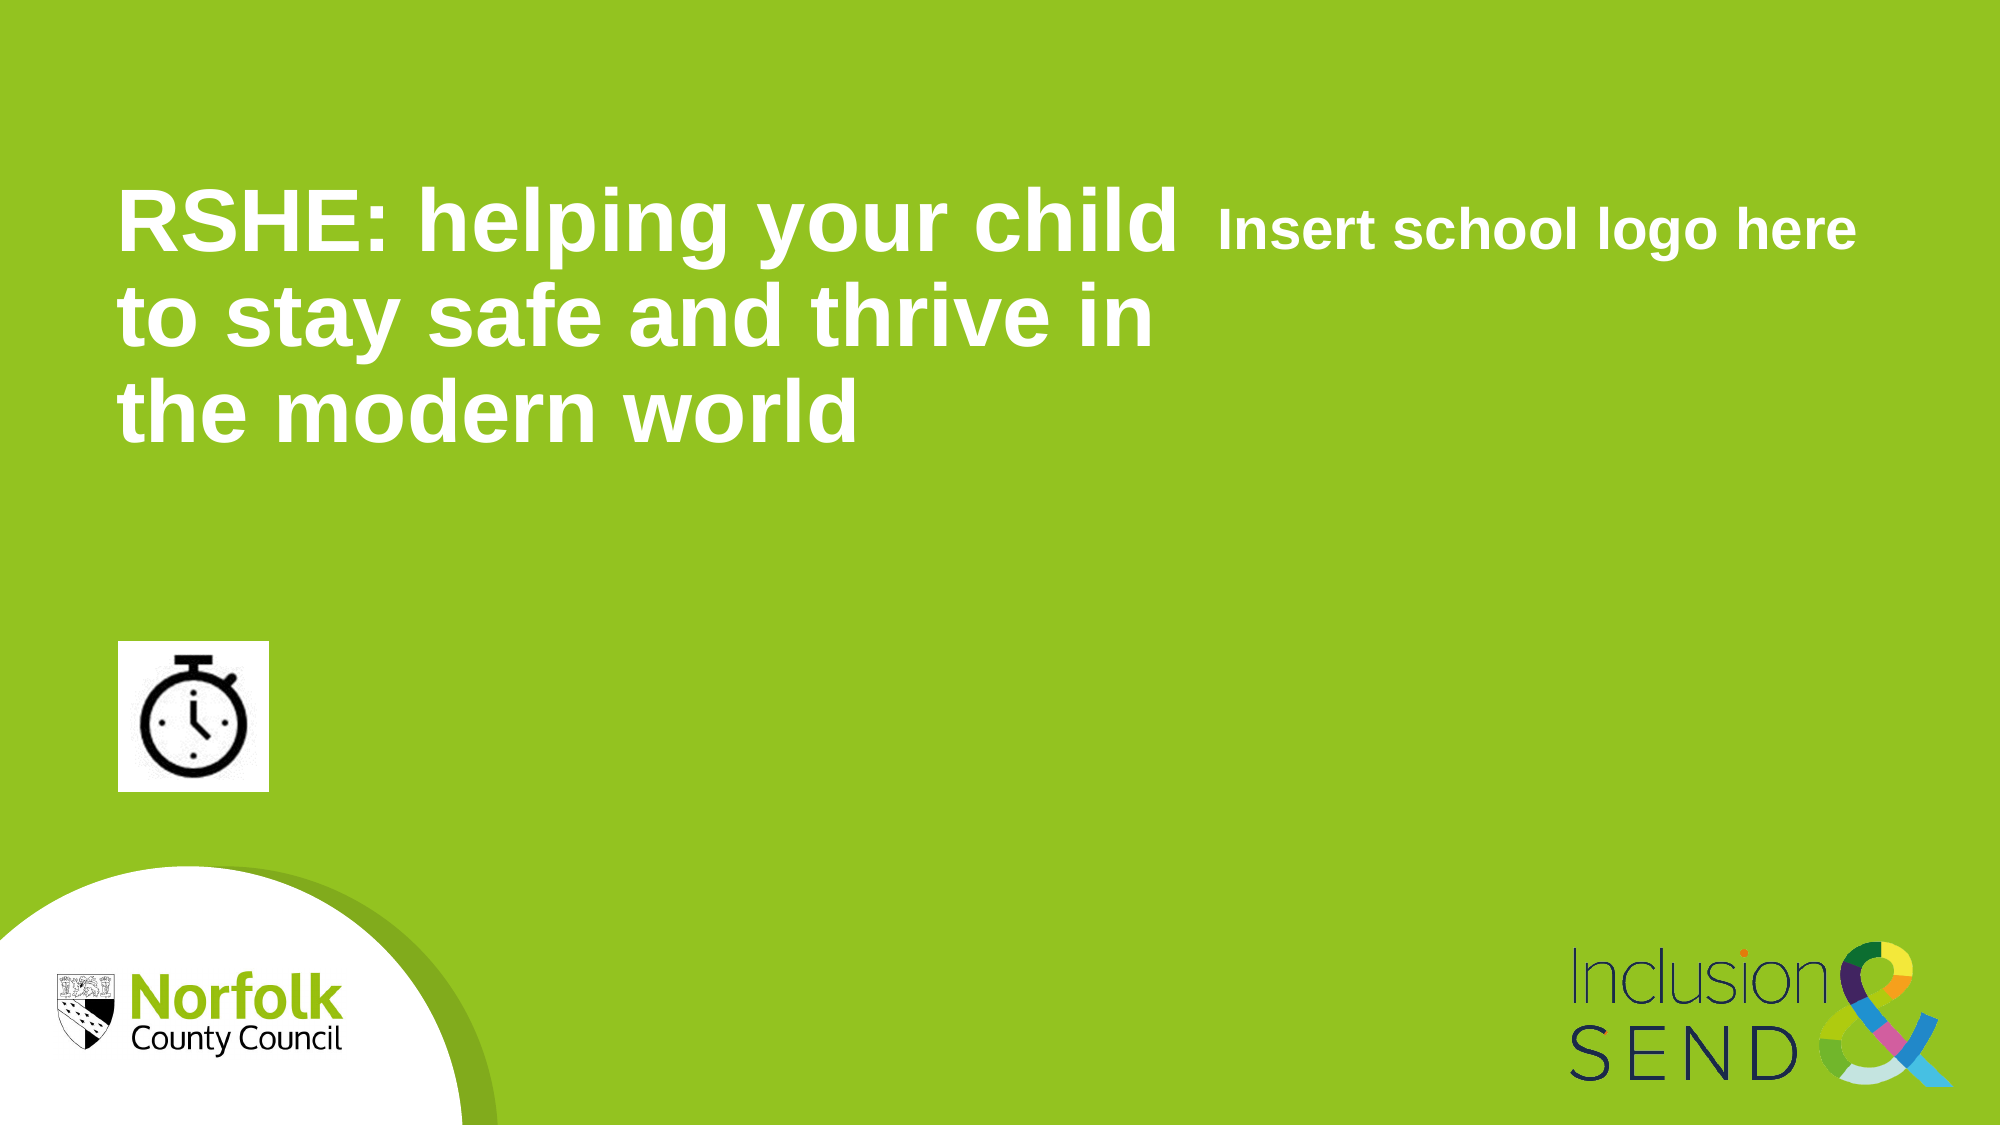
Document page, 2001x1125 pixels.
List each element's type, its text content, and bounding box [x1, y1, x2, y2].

list Insert school logo here [1202, 191, 2000, 563]
picture [118, 641, 269, 792]
picture [53, 968, 347, 1060]
picture [1566, 933, 1954, 1105]
title RSHE: helping your child to stay safe and thrive in the modern world [101, 123, 1203, 514]
